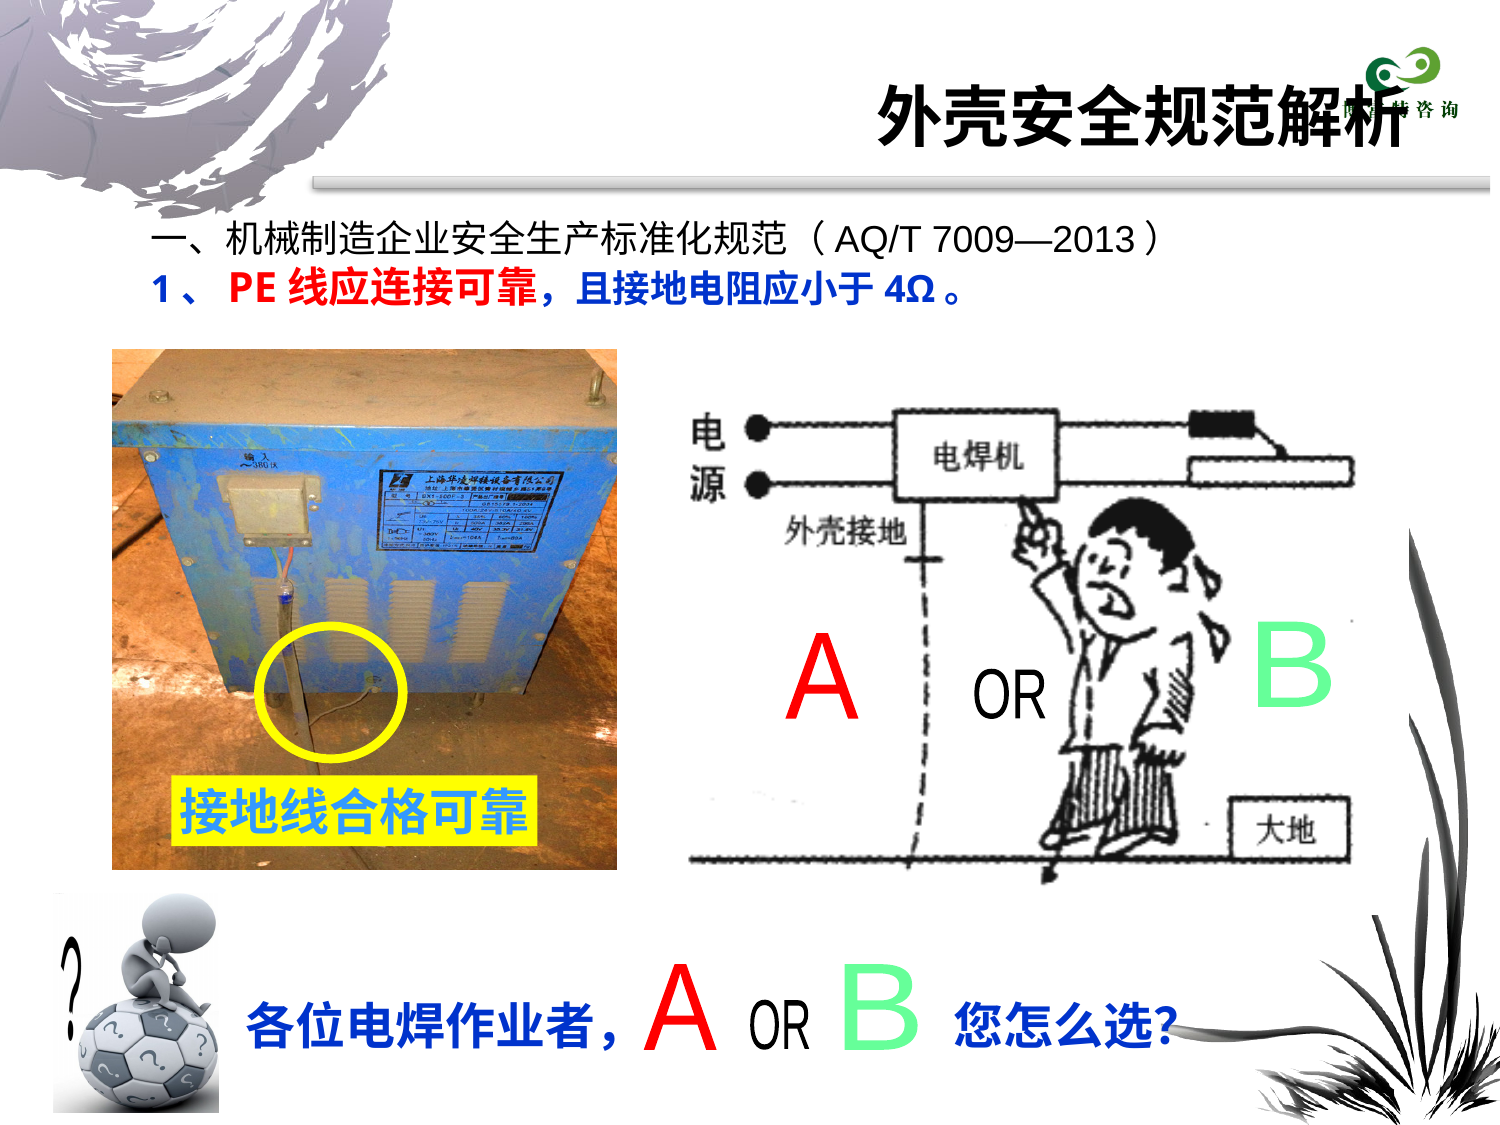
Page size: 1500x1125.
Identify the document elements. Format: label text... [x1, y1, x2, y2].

picture [53, 893, 219, 1113]
picture [1426, 46, 1477, 121]
picture [112, 349, 617, 870]
text_box 各位电焊作业者， [230, 987, 659, 1063]
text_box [643, 964, 918, 1050]
picture [0, 0, 1491, 225]
text_box 一、机械制造企业安全生产标准化规范（AQ/T 7009—2013） 1、PE线应连接可靠，且接地电阻应小于4Ω。 [135, 208, 1412, 318]
title 外壳安全规范解析 [442, 44, 1426, 172]
picture [655, 220, 1500, 1125]
text_box 您怎么选？ [938, 987, 1250, 1063]
